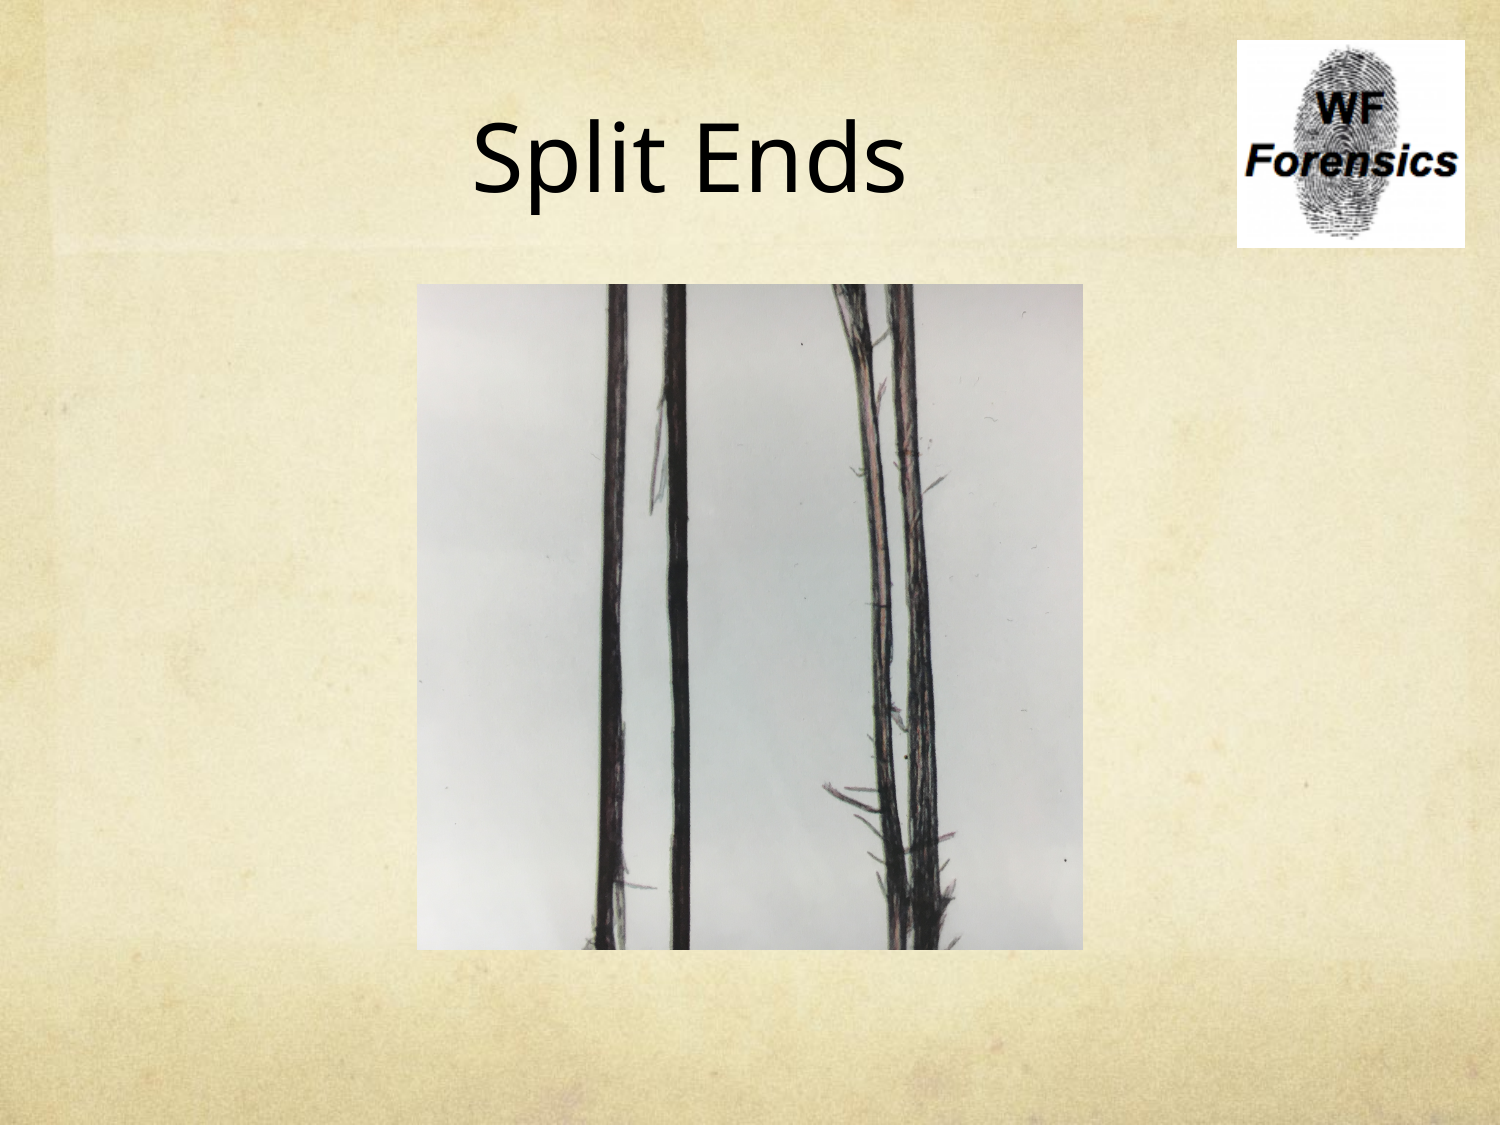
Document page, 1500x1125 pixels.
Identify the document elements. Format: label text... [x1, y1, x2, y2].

picture [0, 0, 1500, 1125]
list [416, 284, 1084, 951]
title Split Ends [90, 82, 1290, 225]
